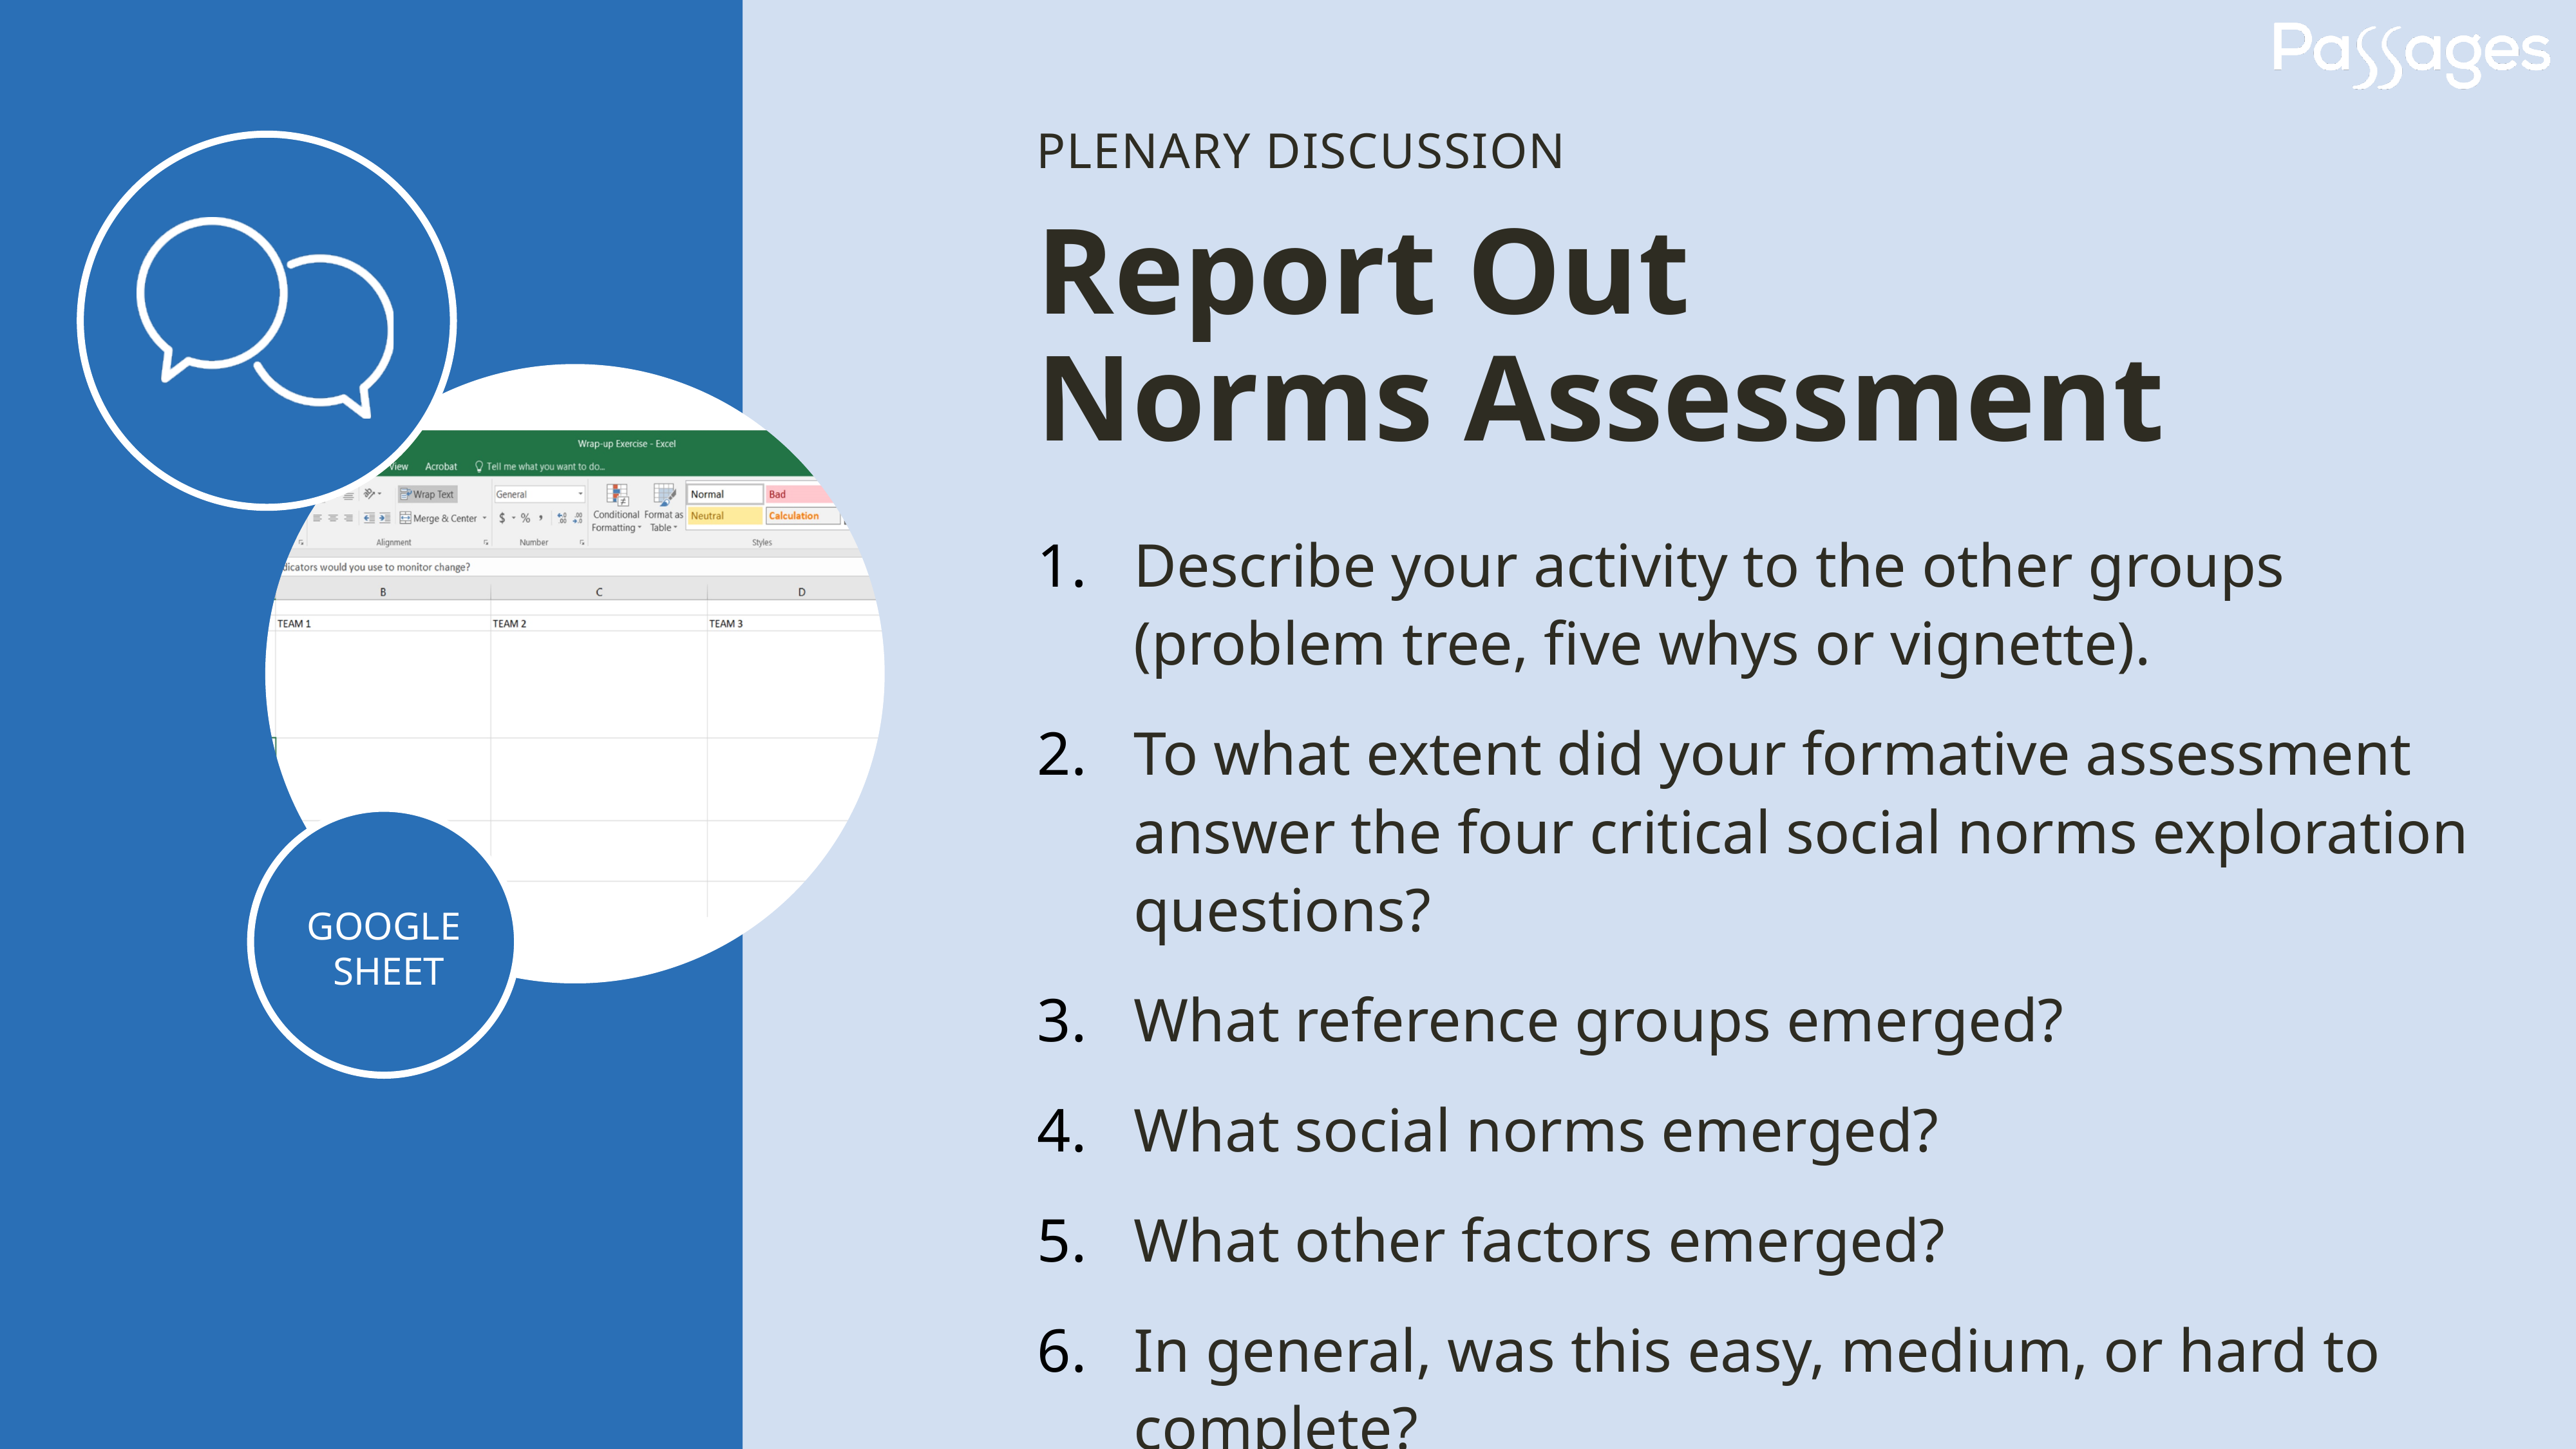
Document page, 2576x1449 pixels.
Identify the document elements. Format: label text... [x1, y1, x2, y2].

picture [265, 364, 885, 984]
picture [2264, 0, 2559, 102]
list Describe your activity to the other groups (problem tree, five whys or vignette). To what extent did your formative assessment answer the four critical social norms exploration questions? What reference groups emerged? What social norms emerged? What other factors emerged? In general, was this easy, medium, or hard to complete? [1027, 516, 2486, 1449]
title Report Out Norms Assessment [1027, 207, 2253, 437]
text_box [80, 134, 454, 507]
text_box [250, 808, 518, 1075]
list PLENARY DISCUSSION [1027, 115, 1999, 176]
